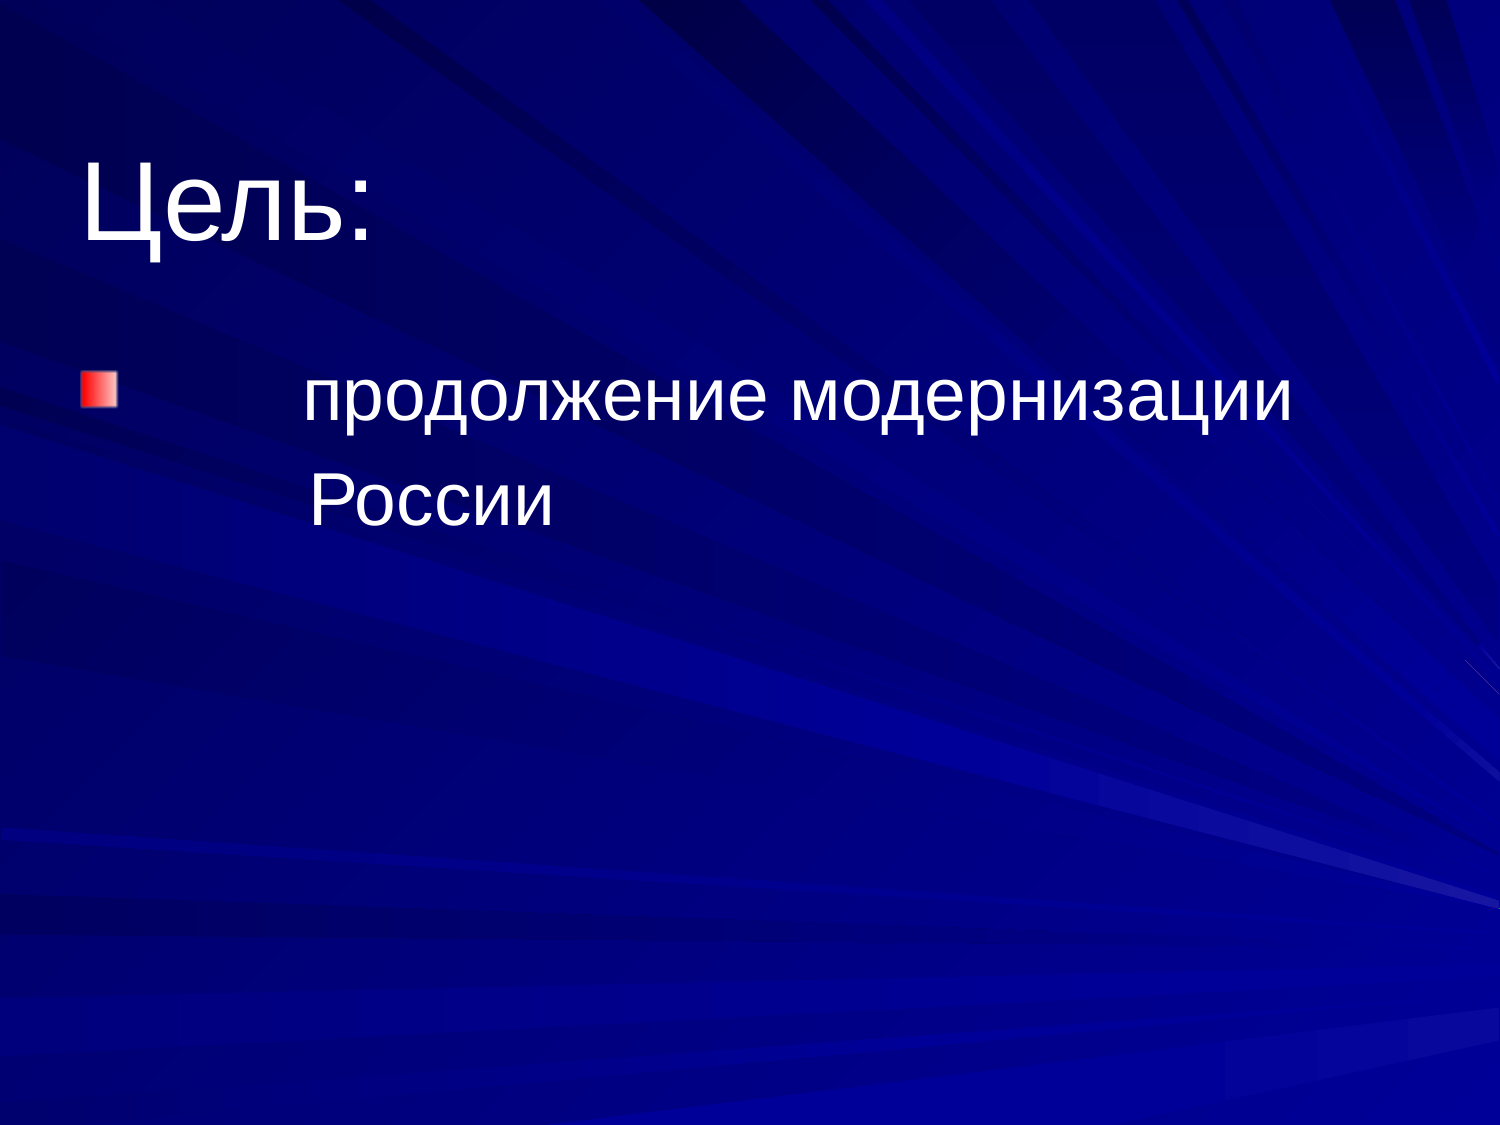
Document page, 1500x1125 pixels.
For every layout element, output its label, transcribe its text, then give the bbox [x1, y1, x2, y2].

picture [79, 369, 122, 412]
title Цель: [64, 101, 1416, 290]
list продолжение модернизации России [64, 337, 1416, 1081]
